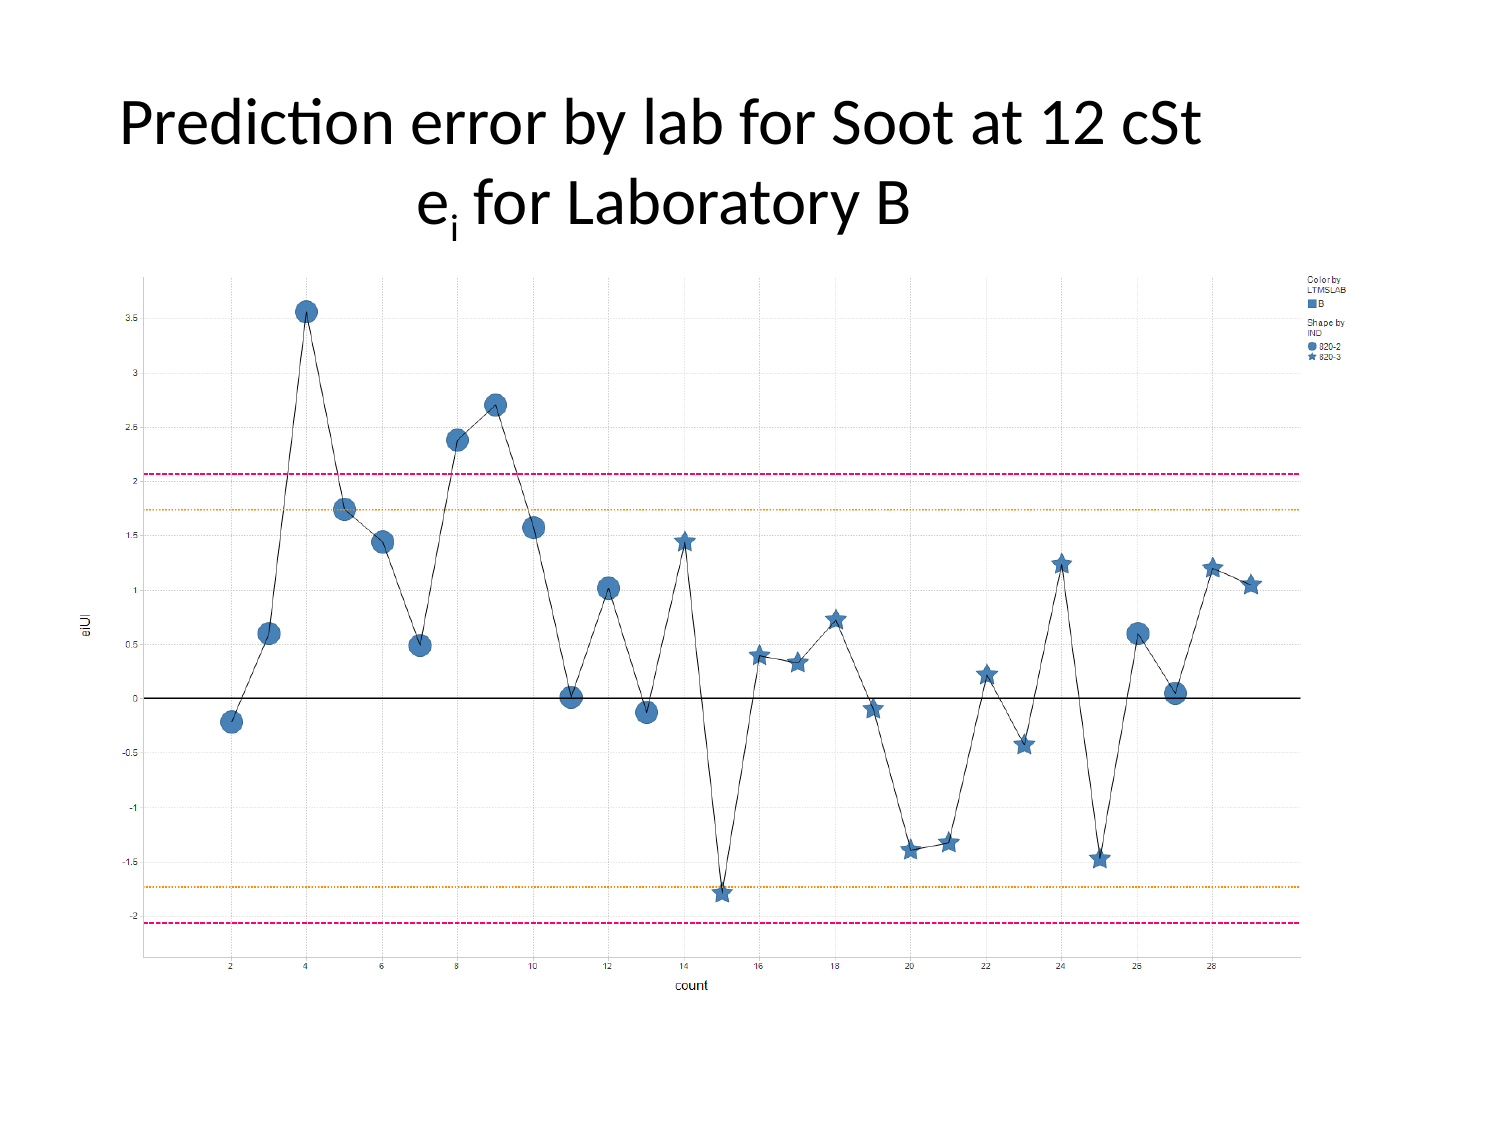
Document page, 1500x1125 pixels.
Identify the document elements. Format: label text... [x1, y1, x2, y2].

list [74, 272, 1426, 995]
title Prediction error by lab for Soot at 12 cSt ei for Laboratory B [75, 52, 1263, 271]
